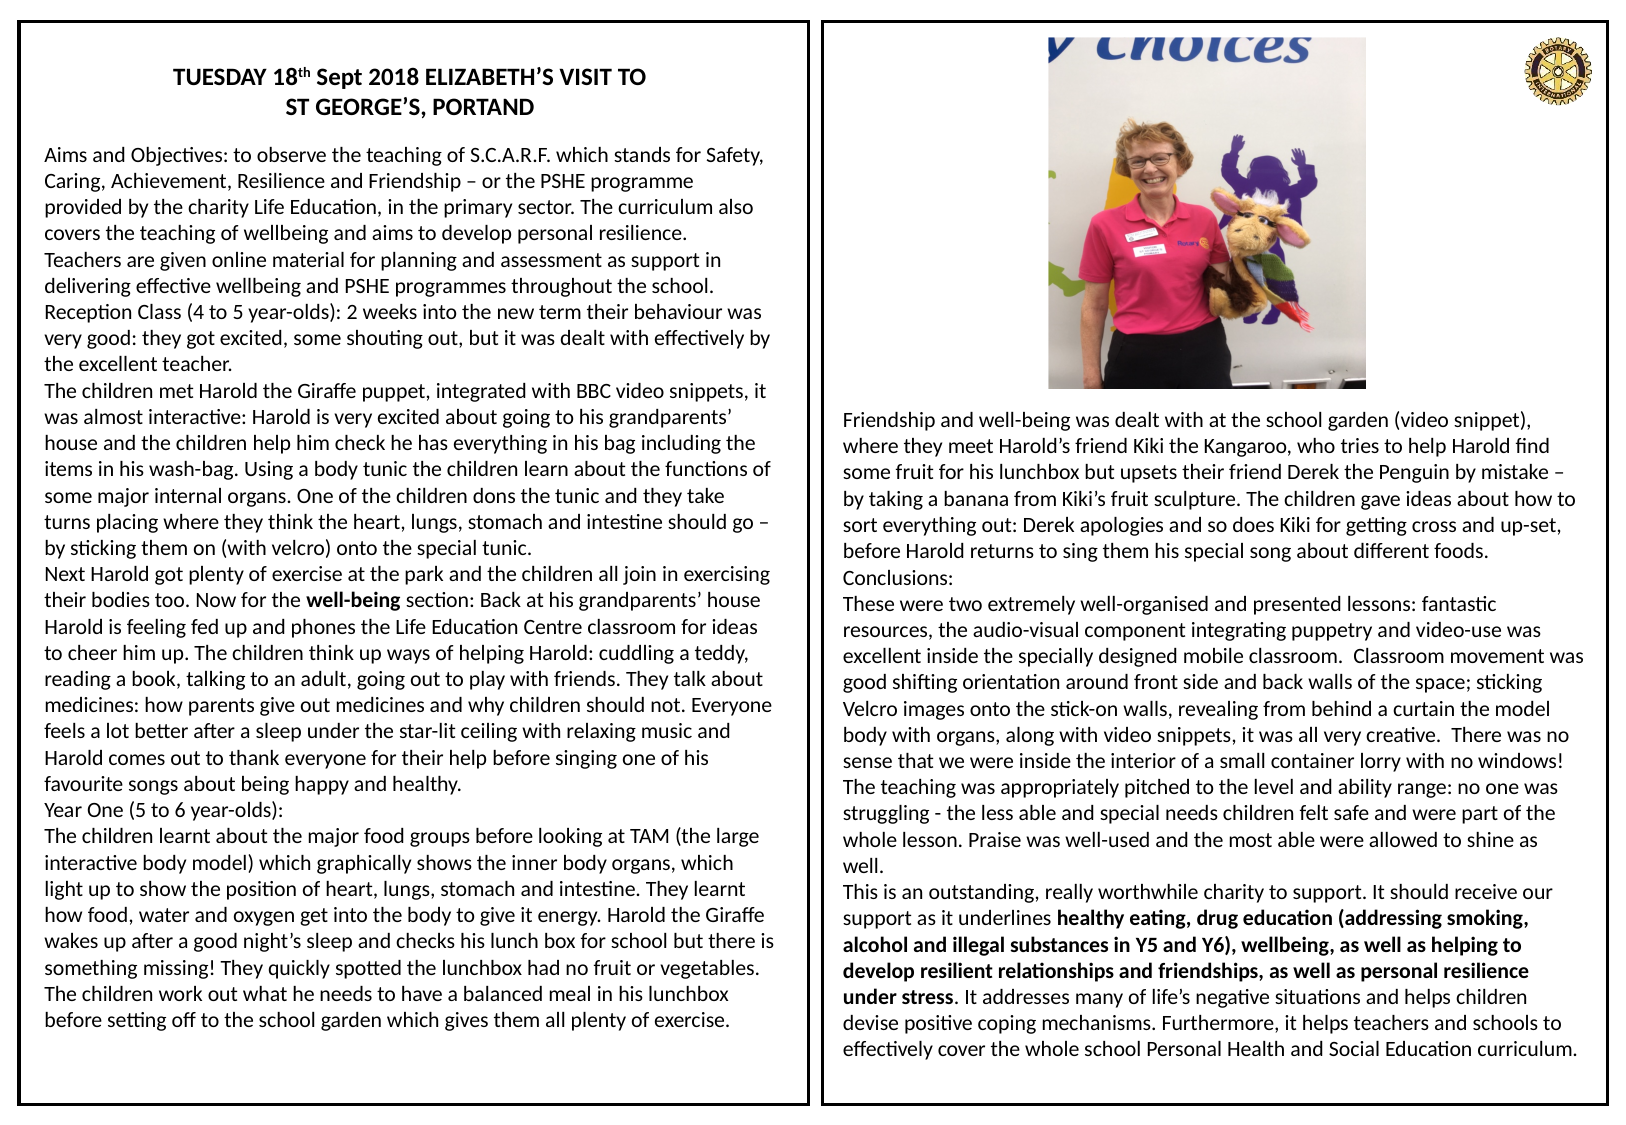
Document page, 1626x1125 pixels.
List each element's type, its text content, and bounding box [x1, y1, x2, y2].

text_box [18, 20, 809, 1106]
text_box [839, 26, 1607, 82]
text_box [822, 20, 1609, 1106]
picture [1524, 37, 1592, 106]
text_box Friendship and well-being was dealt with at the school garden (video snippet), where they meet Harold’s friend Kiki the Kangaroo, who tries to help Harold find some fruit for his lunchbox but upsets their friend Derek the Penguin by mistake – by taking a banana from Kiki’s fruit sculpture. The children gave ideas about how to sort everything out: Derek apologies and so does Kiki for getting cross and up-set, before Harold returns to sing them his special song about different foods. Conclusions: These were two extremely well-organised and presented lessons: fantastic resources, the audio-visual component integrating puppetry and video-use was excellent inside the specially designed mobile classroom. Classroom movement was good shifting orientation around front side and back walls of the space; sticking Velcro images onto the stick-on walls, revealing from behind a curtain the model body with organs, along with video snippets, it was all very creative. There was no sense that we were inside the interior of a small container lorry with no windows! The teaching was appropriately pitched to the level and ability range: no one was struggling - the less able and special needs children felt safe and were part of the whole lesson. Praise was well-used and the most able were allowed to shine as well. This is an outstanding, really worthwhile charity to support. It should receive our support as it underlines healthy eating, drug education (addressing smoking, alcohol and illegal substances in Y5 and Y6), wellbeing, as well as helping to develop resilient relationships and friendships, as well as personal resilience under stress. It addresses many of life’s negative situations and helps children devise positive coping mechanisms. Furthermore, it helps teachers and schools to effectively cover the whole school Personal Health and Social Education curriculum. [828, 398, 1600, 1069]
text_box TUESDAY 18th Sept 2018 ELIZABETH’S VISIT TO ST GEORGE’S, PORTAND Aims and Objectives: to observe the teaching of S.C.A.R.F. which stands for Safety, Caring, Achievement, Resilience and Friendship – or the PSHE programme provided by the charity Life Education, in the primary sector. The curriculum also covers the teaching of wellbeing and aims to develop personal resilience. Teachers are given online material for planning and assessment as support in delivering effective wellbeing and PSHE programmes throughout the school. Reception Class (4 to 5 year-olds): 2 weeks into the new term their behaviour was very good: they got excited, some shouting out, but it was dealt with effectively by the excellent teacher. The children met Harold the Giraffe puppet, integrated with BBC video snippets, it was almost interactive: Harold is very excited about going to his grandparents’ house and the children help him check he has everything in his bag including the items in his wash-bag. Using a body tunic the children learn about the functions of some major internal organs. One of the children dons the tunic and they take turns placing where they think the heart, lungs, stomach and intestine should go – by sticking them on (with velcro) onto the special tunic. Next Harold got plenty of exercise at the park and the children all join in exercising their bodies too. Now for the well-being section: Back at his grandparents’ house Harold is feeling fed up and phones the Life Education Centre classroom for ideas to cheer him up. The children think up ways of helping Harold: cuddling a teddy, reading a book, talking to an adult, going out to play with friends. They talk about medicines: how parents give out medicines and why children should not. Everyone feels a lot better after a sleep under the star-lit ceiling with relaxing music and Harold comes out to thank everyone for their help before singing one of his favourite songs about being happy and healthy. Year One (5 to 6 year-olds): The children learnt about the major food groups before looking at TAM (the large interactive body model) which graphically shows the inner body organs, which light up to show the position of heart, lungs, stomach and intestine. They learnt how food, water and oxygen get into the body to give it energy. Harold the Giraffe wakes up after a good night’s sleep and checks his lunch box for school but there is something missing! They quickly spotted the lunchbox had no fruit or vegetables. The children work out what he needs to have a balanced meal in his lunchbox before setting off to the school garden which gives them all plenty of exercise. [29, 53, 791, 1040]
picture [1031, 38, 1383, 389]
